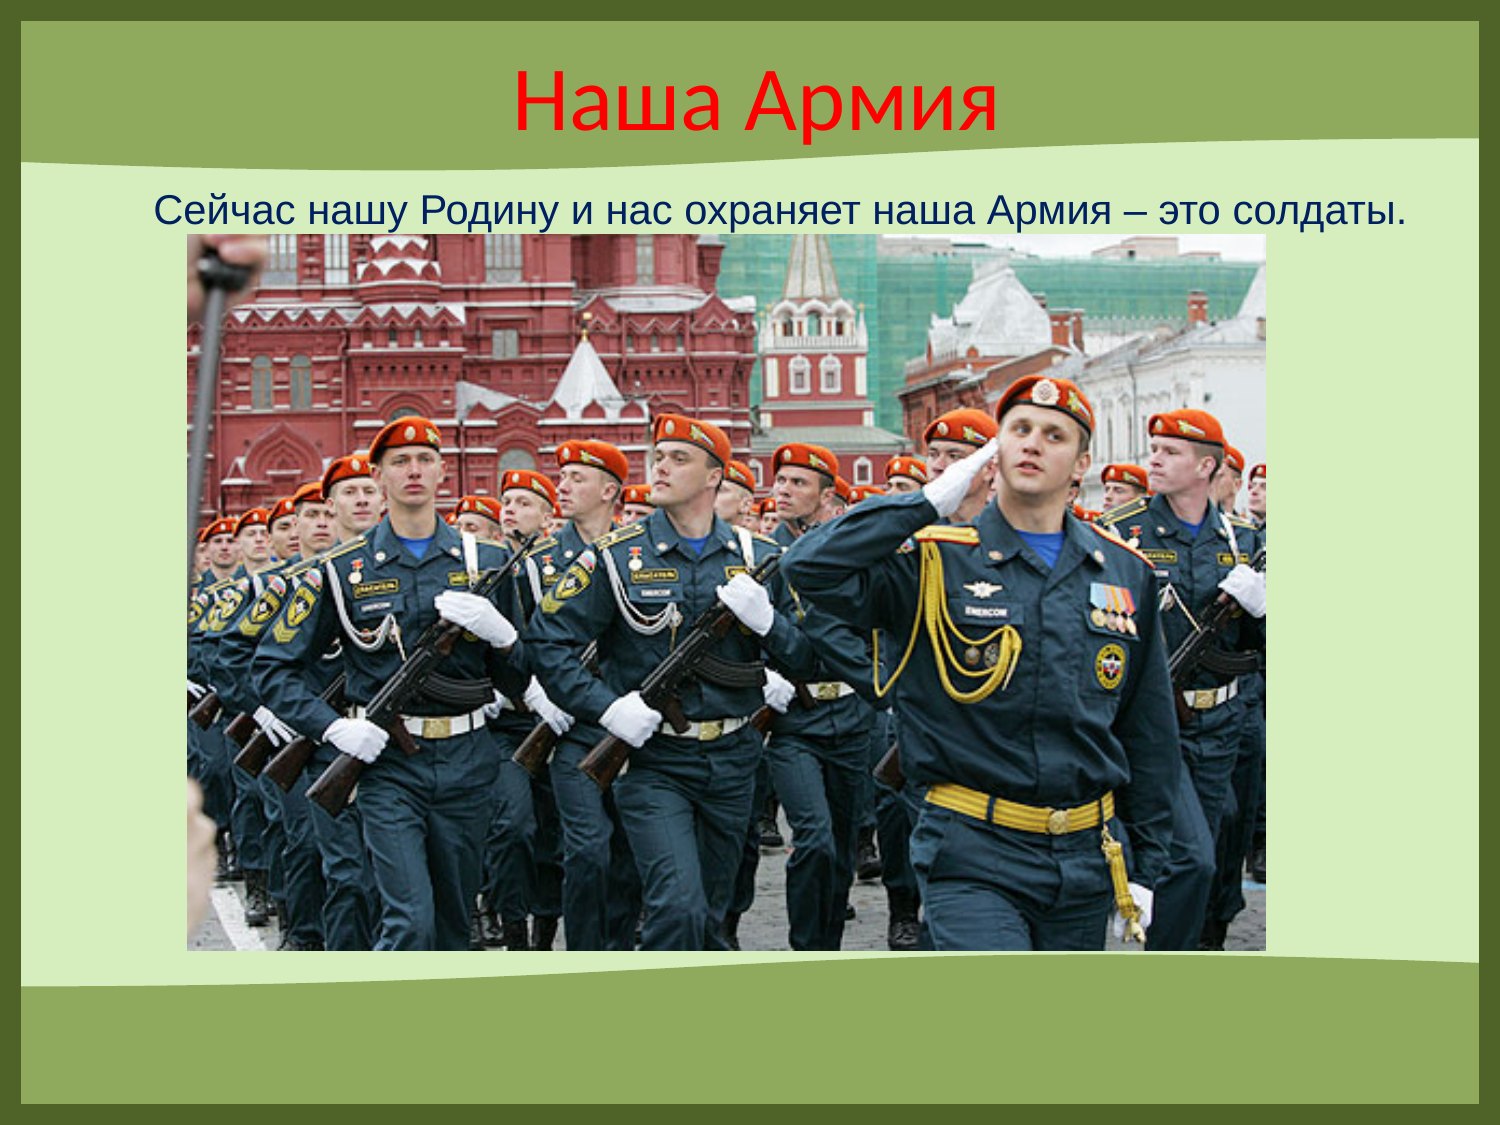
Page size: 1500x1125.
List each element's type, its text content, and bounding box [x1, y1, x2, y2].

list Сейчас нашу Родину и нас охраняет наша Армия – это солдаты. [105, 175, 1456, 1005]
title Наша Армия [82, 0, 1432, 188]
picture [187, 234, 1266, 952]
